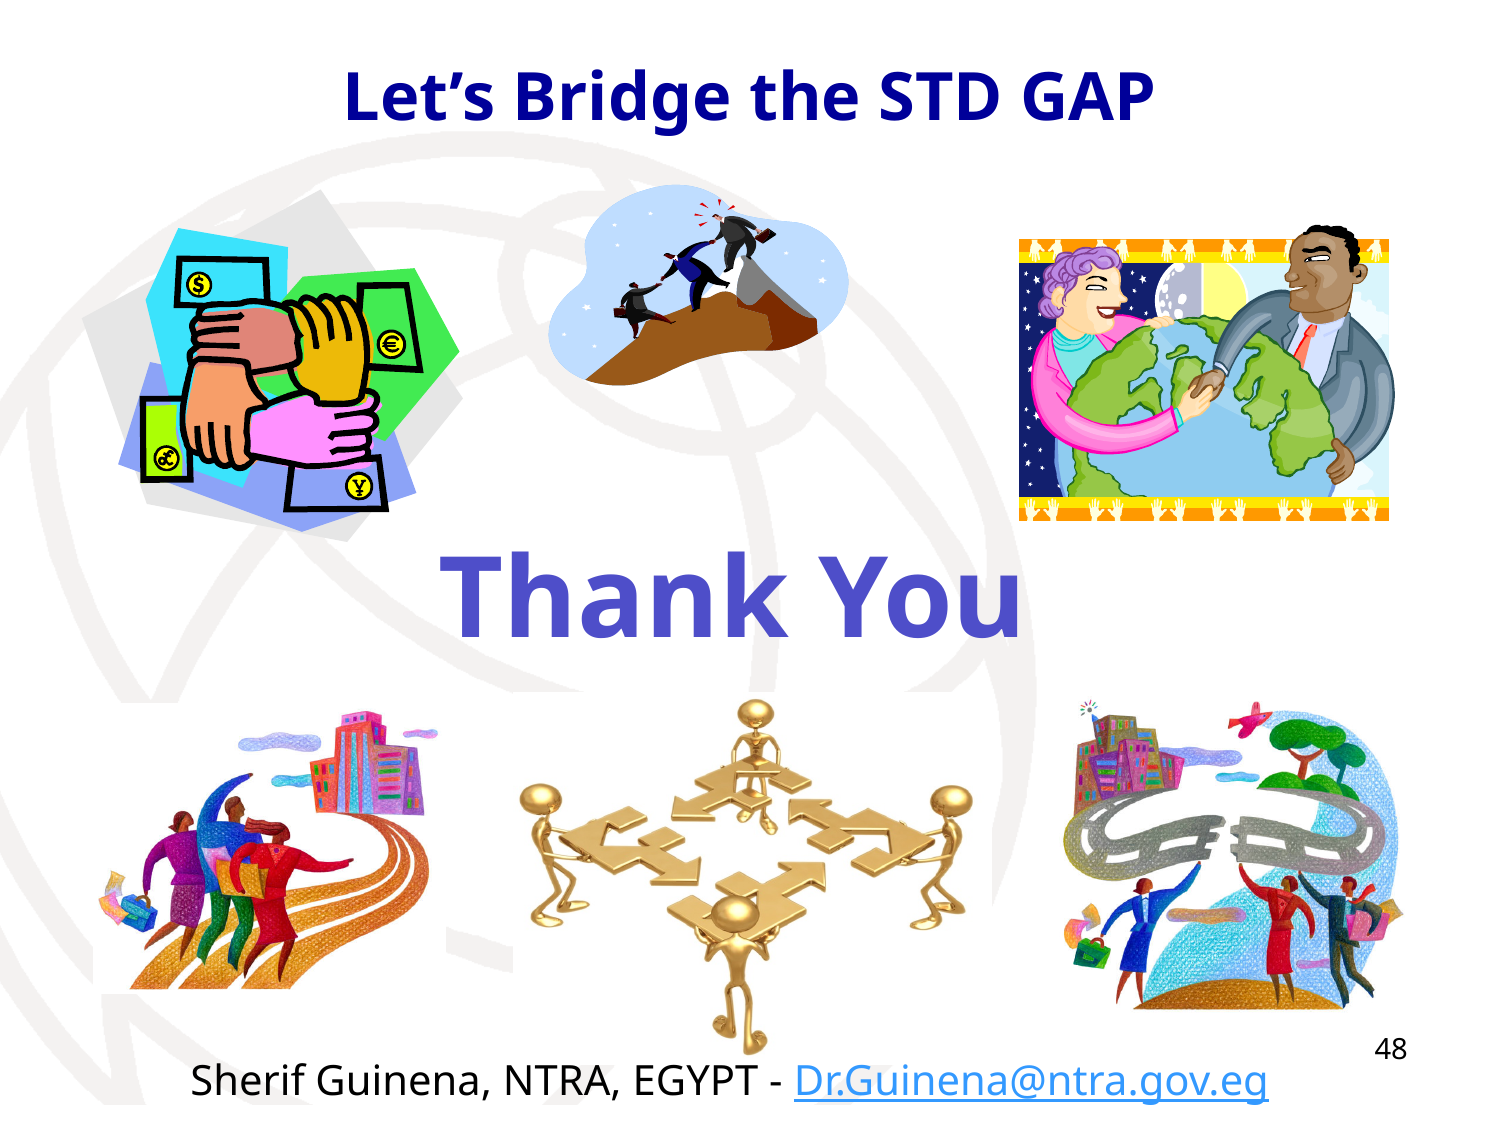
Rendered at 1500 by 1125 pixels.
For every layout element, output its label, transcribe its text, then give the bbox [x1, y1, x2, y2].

slide_number 48 [1198, 1022, 1424, 1095]
title Let’s Bridge the STD GAP [0, 0, 1500, 188]
text_box Sherif Guinena, NTRA, EGYPT - Dr.Guinena@ntra.gov.eg [175, 1046, 1295, 1119]
text_box Thank You [269, 517, 1197, 667]
picture [0, 184, 1409, 1105]
